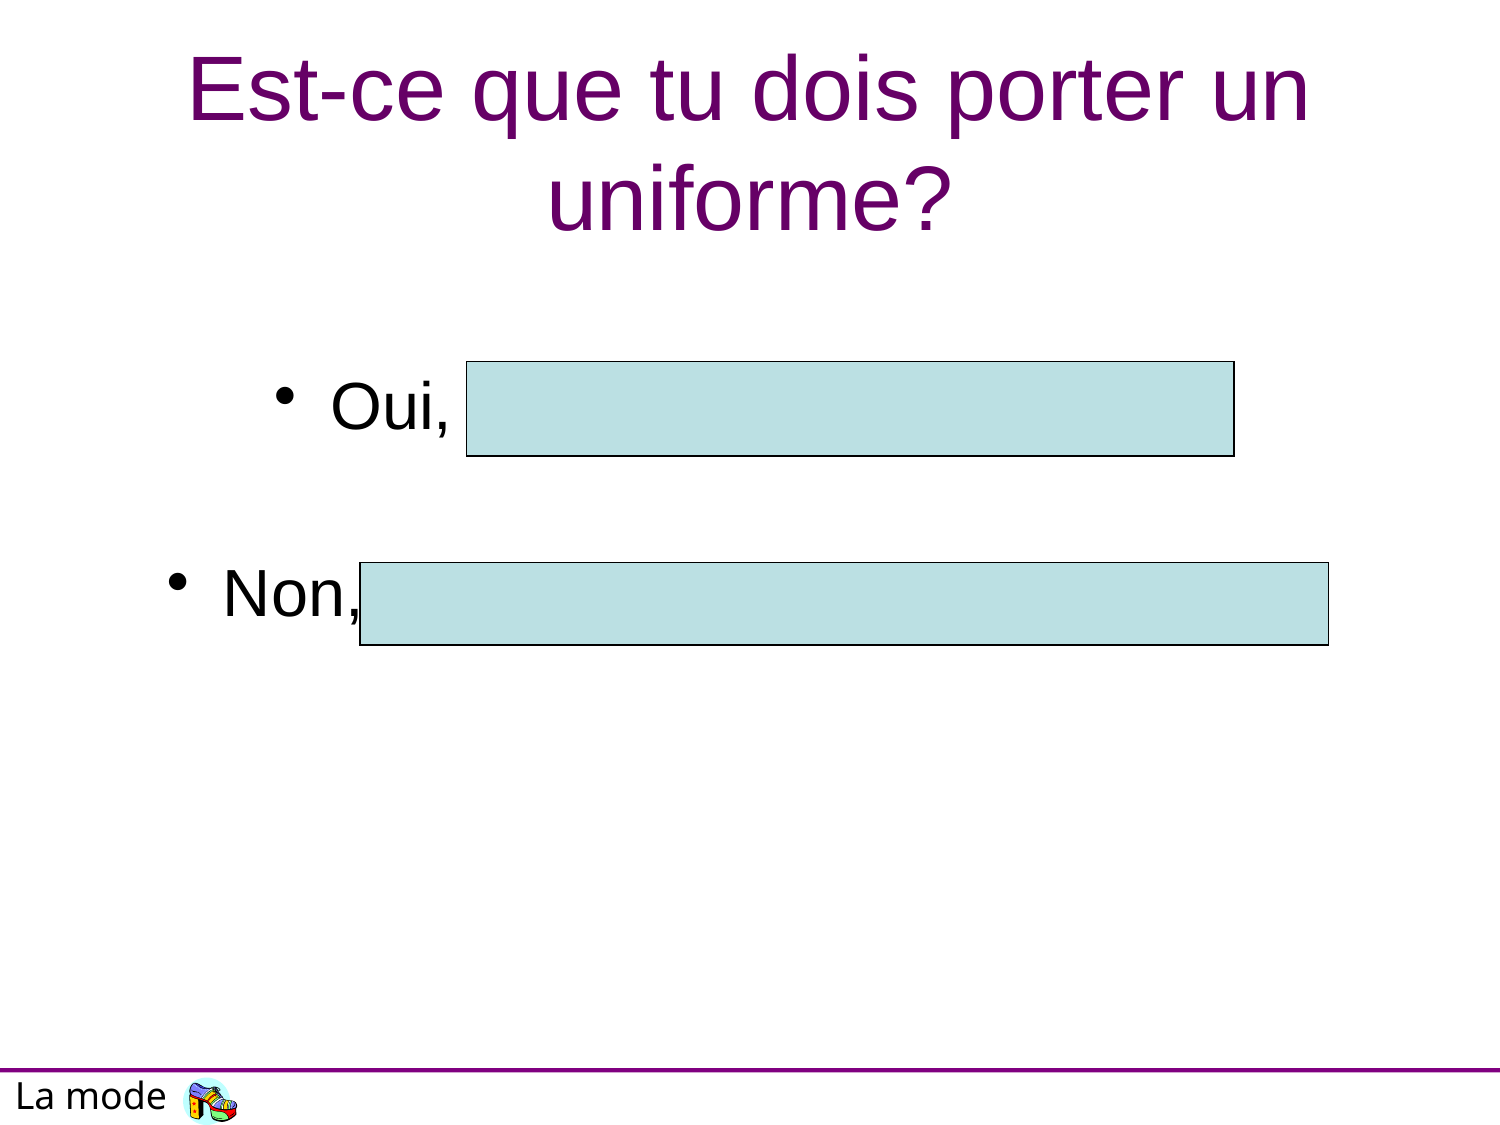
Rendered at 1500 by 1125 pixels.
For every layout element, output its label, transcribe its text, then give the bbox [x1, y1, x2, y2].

picture [182, 1077, 238, 1125]
list Oui, je dois porter un uniforme Non, je ne dois pas porter d’uniforme [74, 262, 1426, 1006]
text_box [360, 562, 1329, 646]
title Est-ce que tu dois porter un uniforme? [74, 44, 1426, 233]
text_box La mode [0, 1064, 373, 1125]
text_box [466, 361, 1235, 457]
